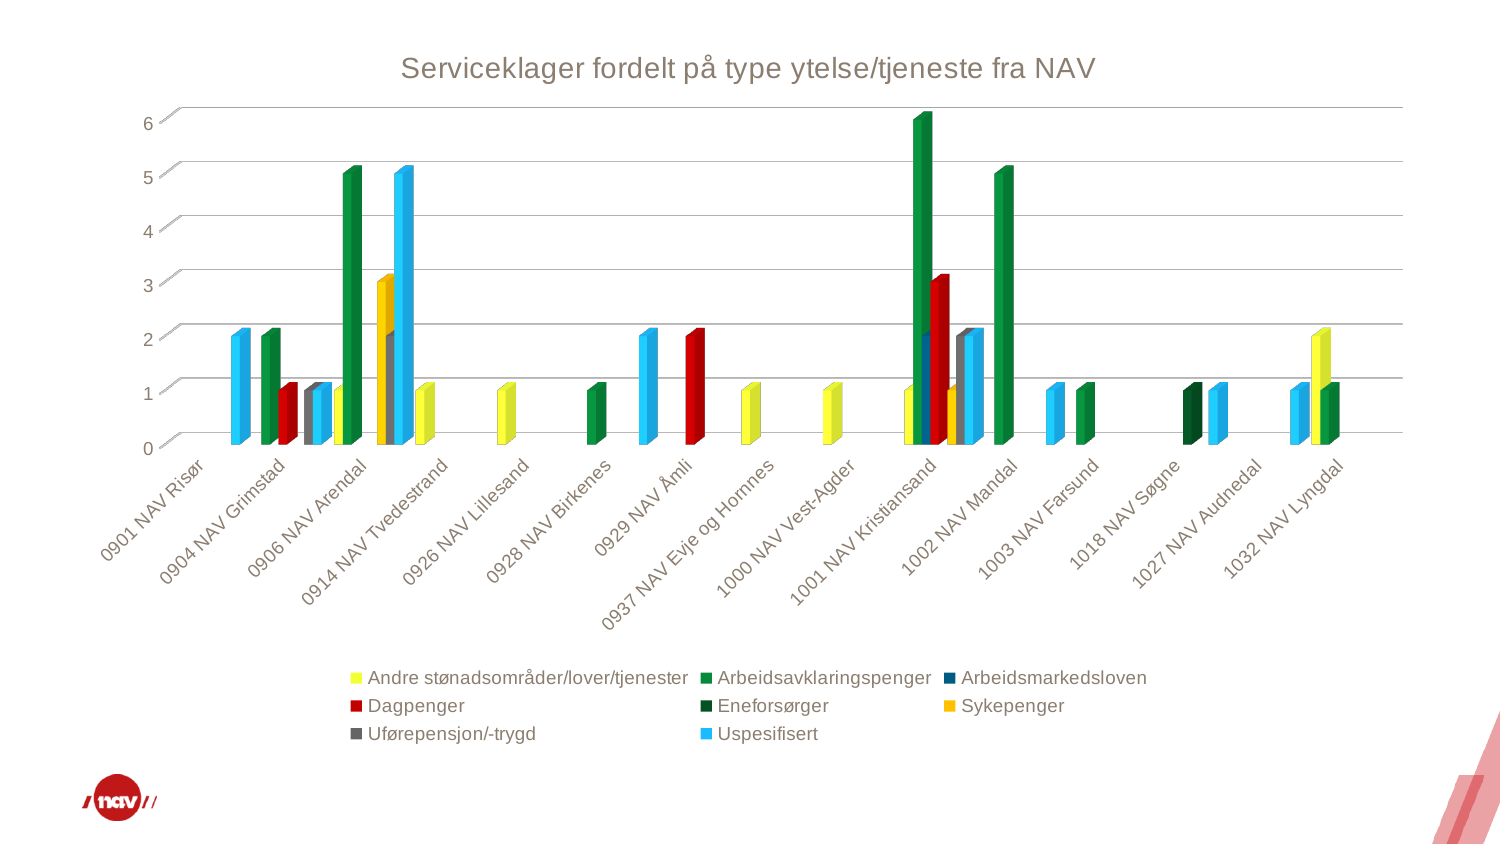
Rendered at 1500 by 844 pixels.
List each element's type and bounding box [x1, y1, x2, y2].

chart [59, 20, 1439, 751]
picture [82, 774, 157, 821]
picture [1368, 711, 1500, 844]
